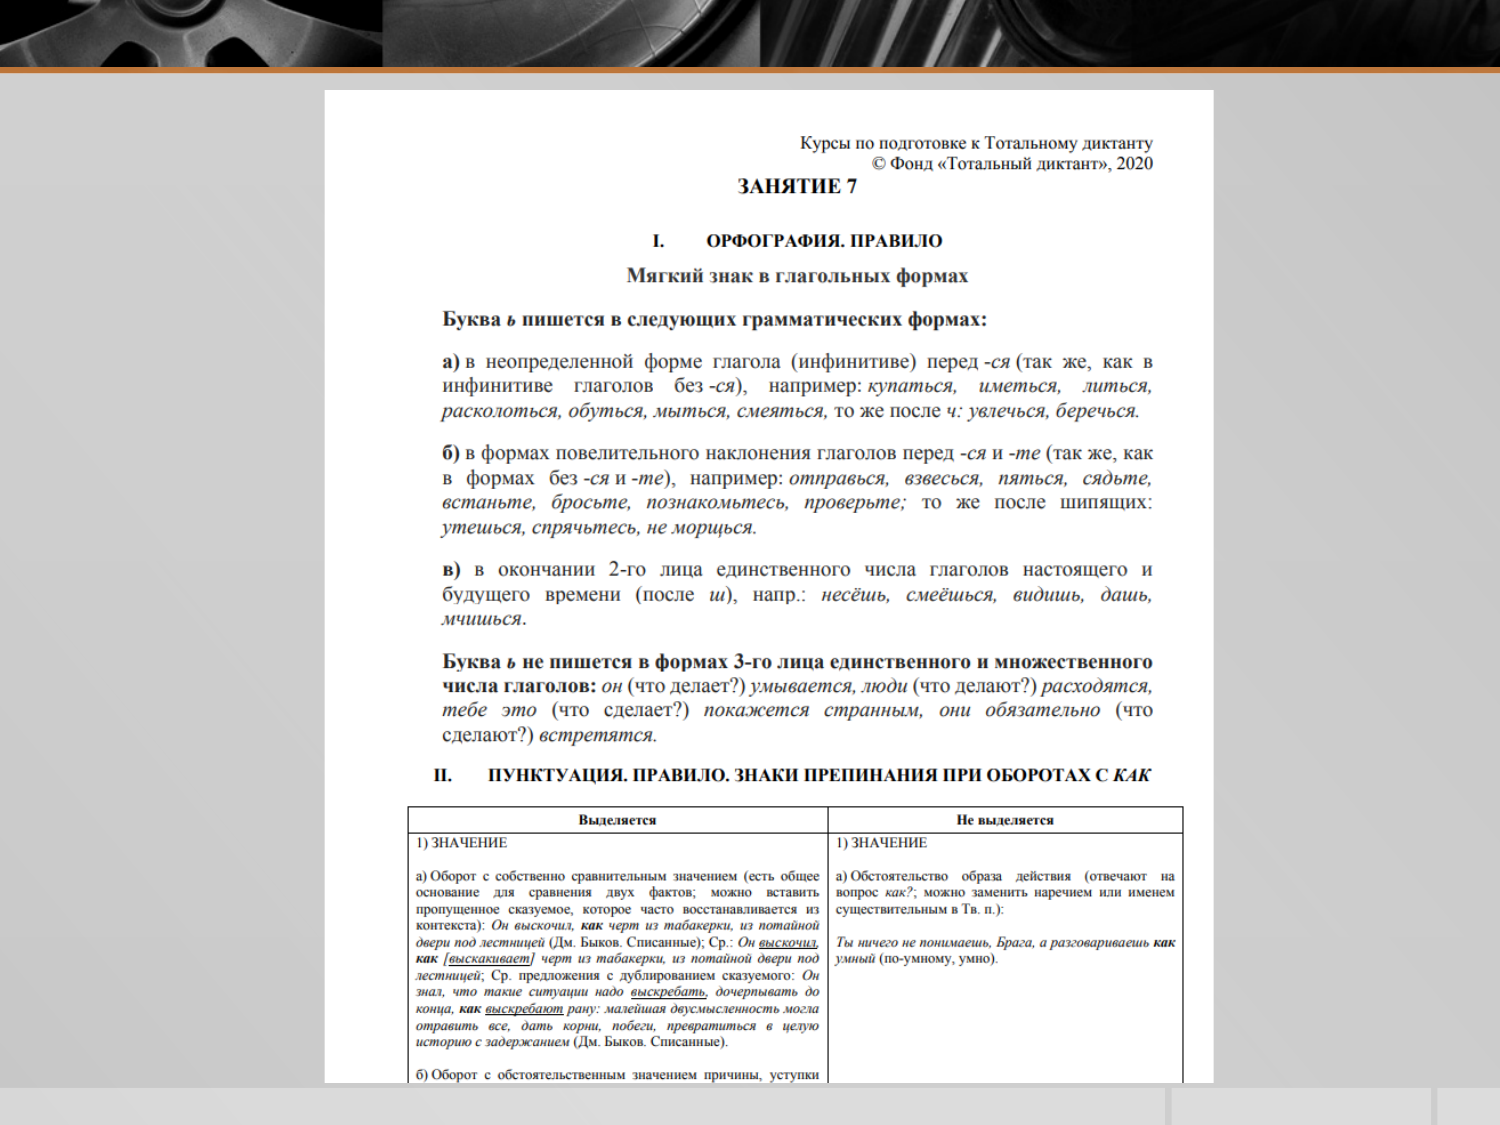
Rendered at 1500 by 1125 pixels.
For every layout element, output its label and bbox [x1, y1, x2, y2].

list [324, 89, 1214, 1083]
picture [0, 0, 1500, 67]
